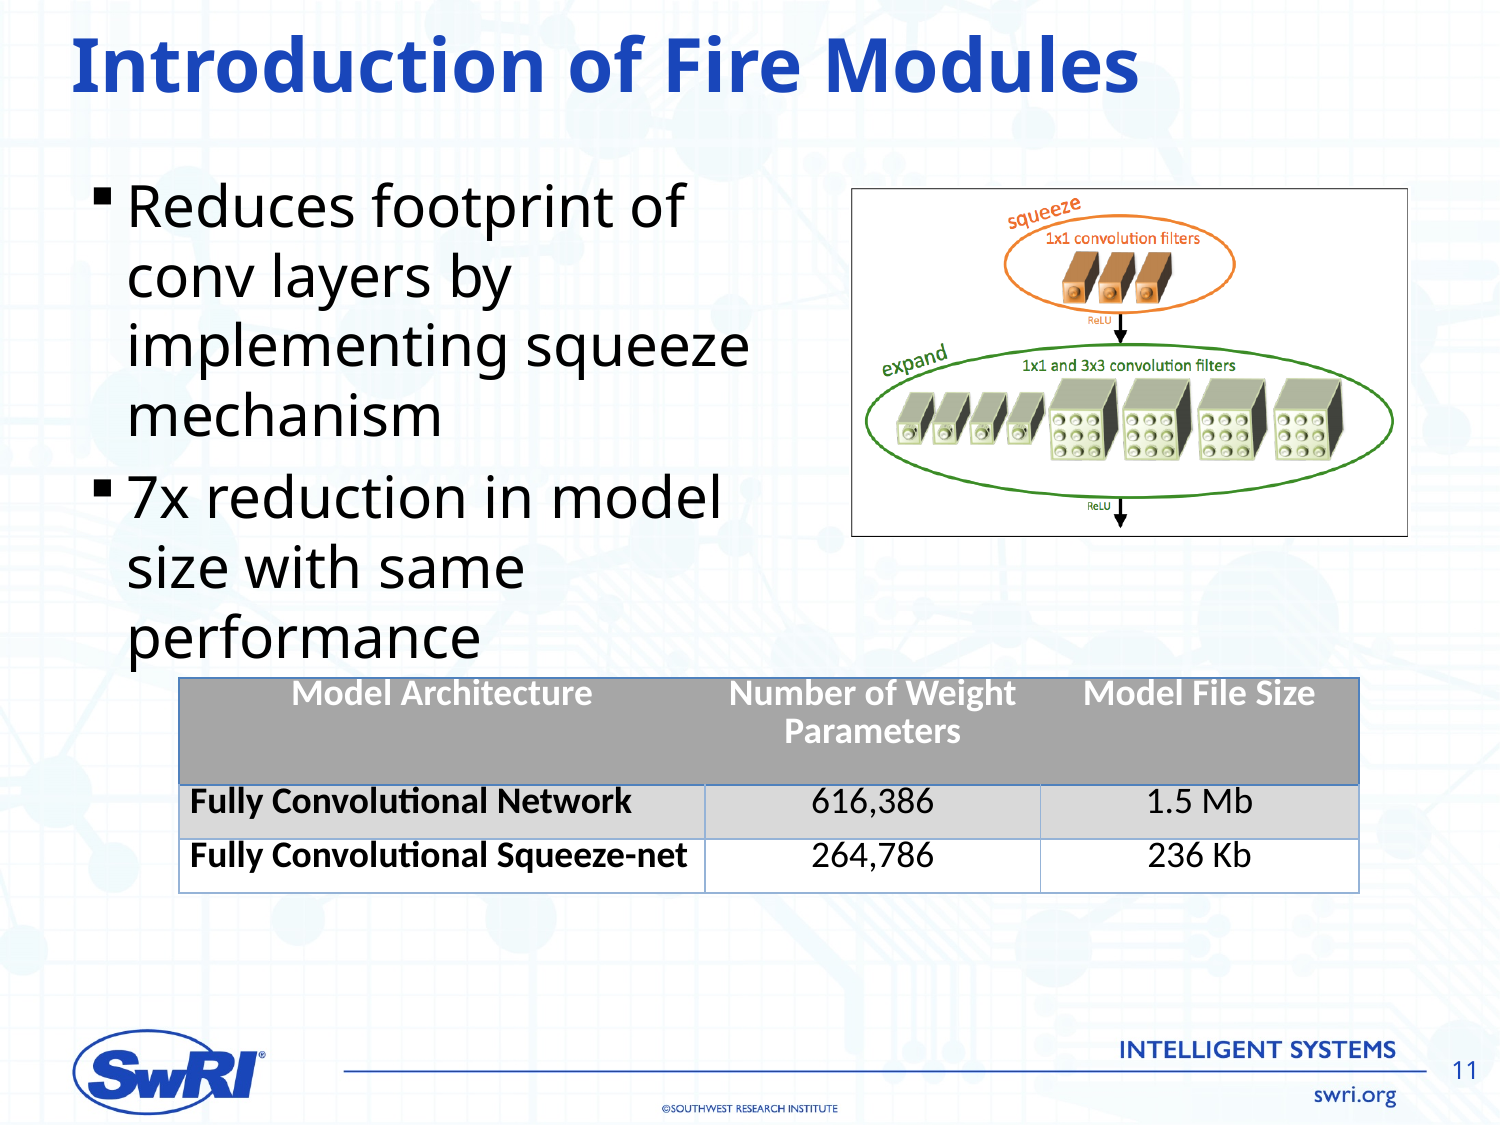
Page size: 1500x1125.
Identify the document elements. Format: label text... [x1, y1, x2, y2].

table_header Number of Weight Parameters [705, 679, 1040, 784]
table_cell 1.5 Mb [1041, 786, 1358, 838]
table_cell Fully Convolutional Network [180, 786, 704, 838]
table_header Model Architecture [180, 679, 705, 784]
table_header Model File Size [1040, 679, 1358, 784]
table_cell 236 Kb [1041, 840, 1358, 892]
table_cell Fully Convolutional Squeeze-net [180, 840, 704, 892]
title Introduction of Fire Modules [56, 4, 1482, 128]
table_cell 616,386 [706, 786, 1040, 838]
table_cell 264,786 [706, 840, 1040, 892]
list Reduces footprint of conv layers by implementing squeeze mechanism 7x reduction in model size with same performance [74, 161, 774, 1005]
picture [0, 0, 1500, 1125]
slide_number 11 [1424, 1041, 1495, 1102]
